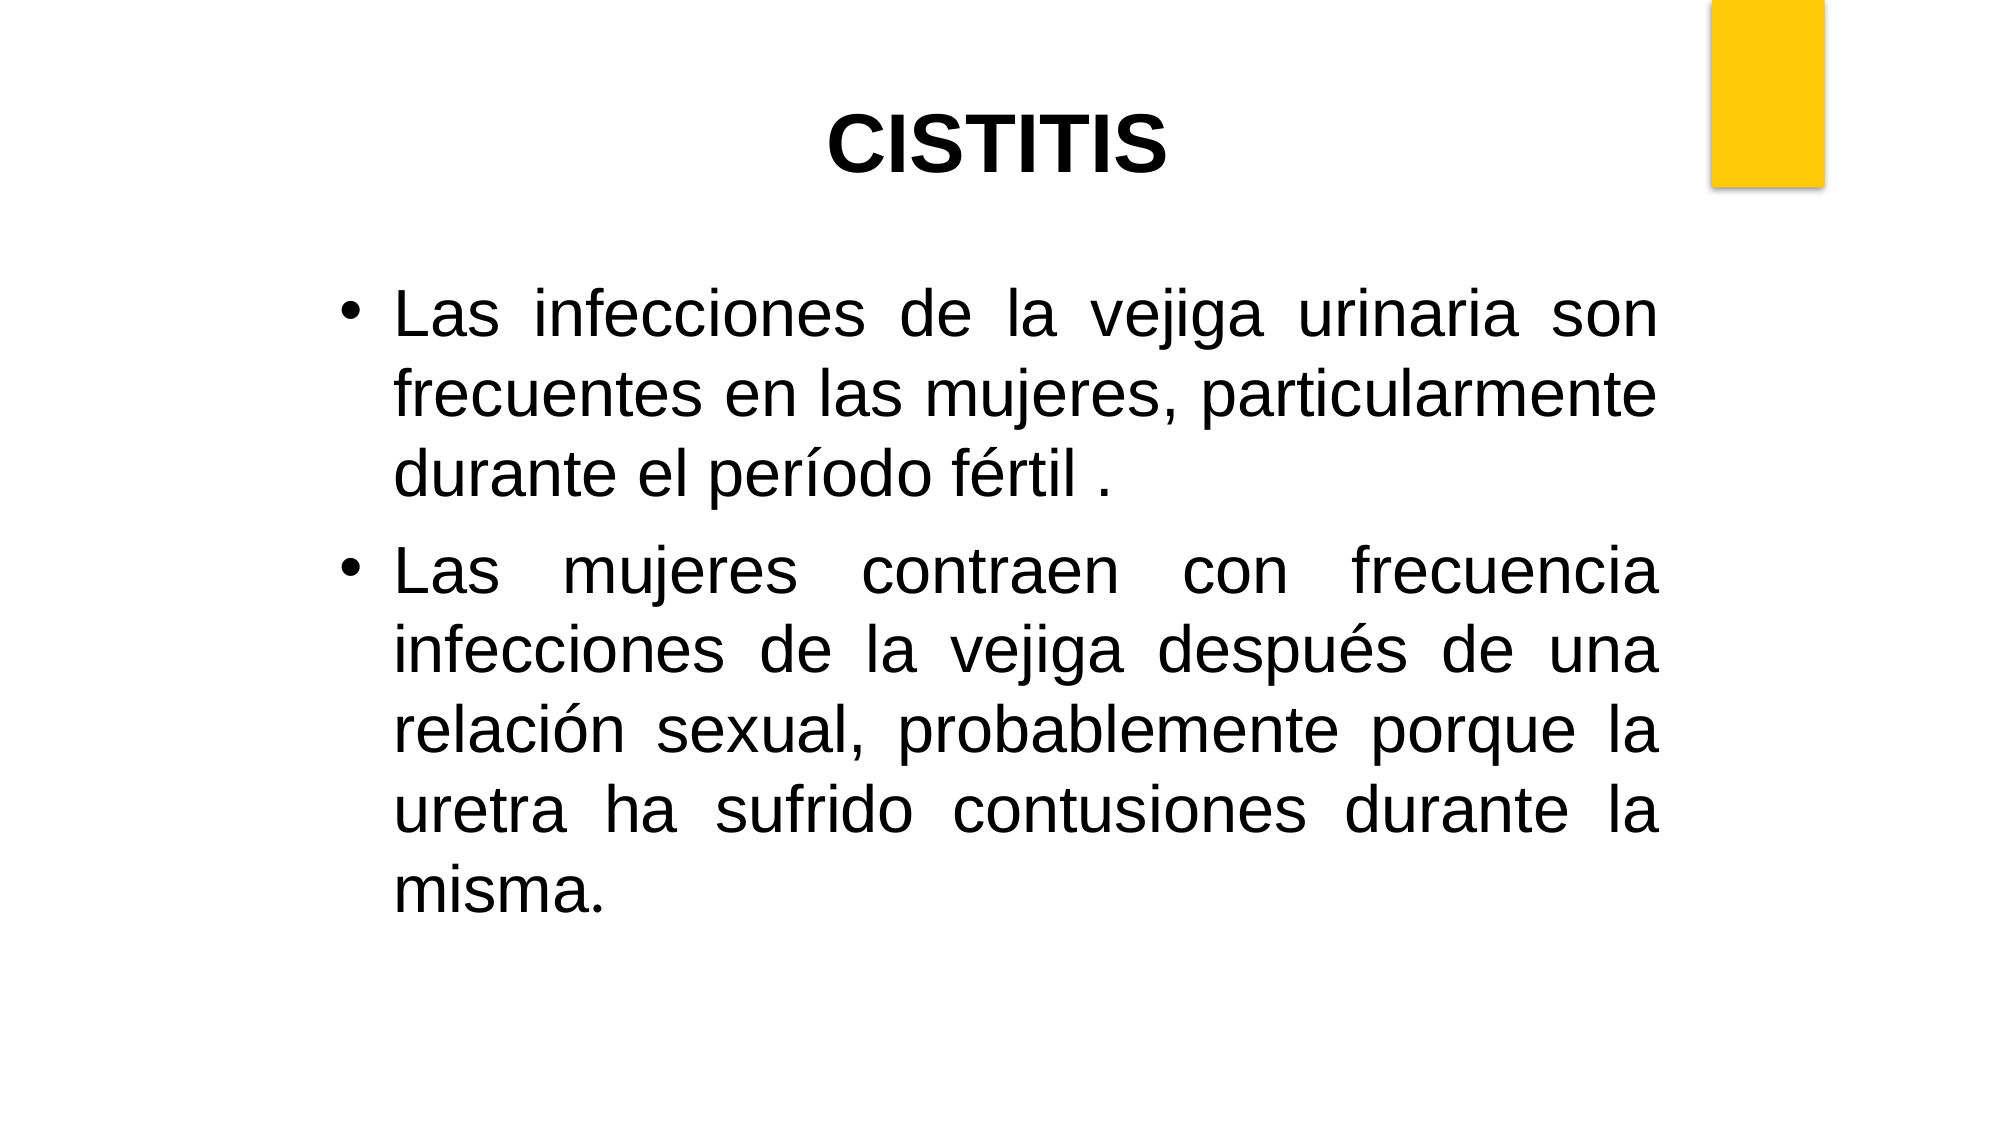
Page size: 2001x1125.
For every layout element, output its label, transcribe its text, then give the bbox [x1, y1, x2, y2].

text_box CISTITIS [324, 45, 1675, 233]
text_box Las infecciones de la vejiga urinaria son frecuentes en las mujeres, particularmente durante el período fértil . Las mujeres contraen con frecuencia infecciones de la vejiga después de una relación sexual, probablemente porque la uretra ha sufrido contusiones durante la misma. [324, 262, 1675, 1005]
